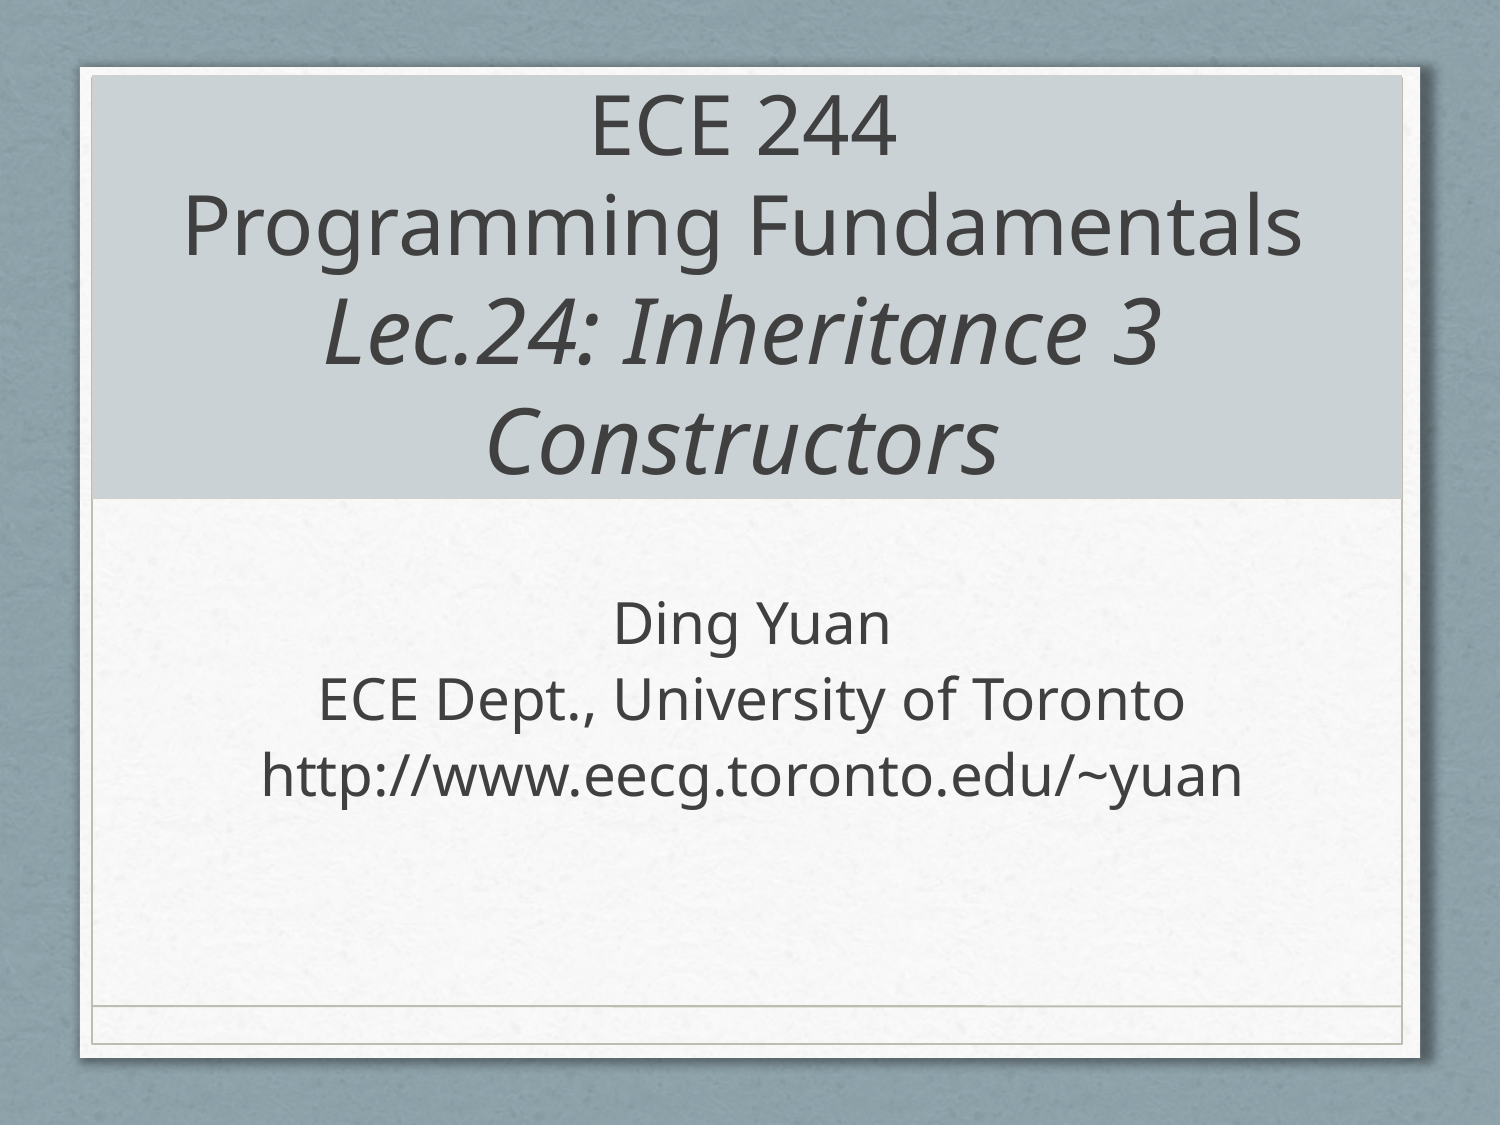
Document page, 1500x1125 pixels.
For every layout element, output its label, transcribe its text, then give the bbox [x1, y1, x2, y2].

picture [79, 67, 1421, 1058]
text_box Ding Yuan ECE Dept., University of Toronto http://www.eecg.toronto.edu/~yuan [150, 578, 1355, 867]
title ECE 244 Programming Fundamentals Lec.24: Inheritance 3 Constructors [131, 184, 1355, 500]
